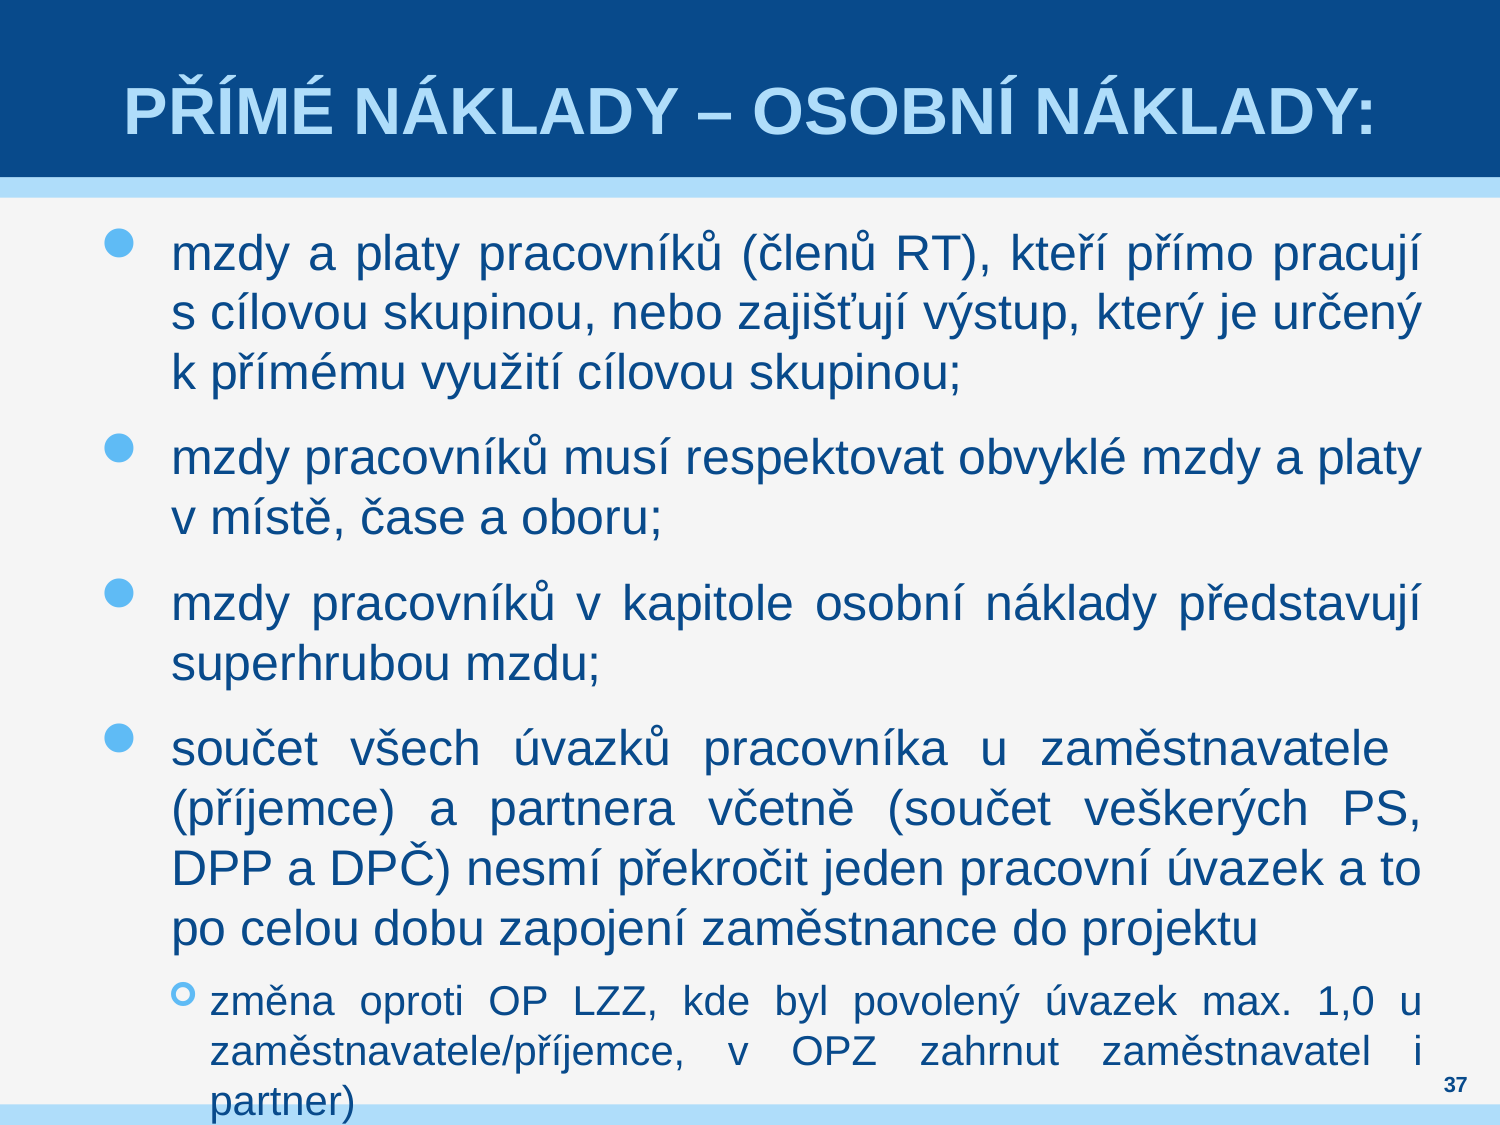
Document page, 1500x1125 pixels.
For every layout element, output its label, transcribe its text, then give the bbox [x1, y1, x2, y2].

title Přímé náklady – Osobní náklady: [118, 19, 1500, 197]
list mzdy a platy pracovníků (členů RT), kteří přímo pracují s cílovou skupinou, nebo zajišťují výstup, který je určený k přímému využití cílovou skupinou; mzdy pracovníků musí respektovat obvyklé mzdy a platy v místě, čase a oboru; mzdy pracovníků v kapitole osobní náklady představují superhrubou mzdu; součet všech úvazků pracovníka u zaměstnavatele (příjemce) a partnera včetně (součet veškerých PS, DPP a DPČ) nesmí překročit jeden pracovní úvazek a to po celou dobu zapojení zaměstnance do projektu změna oproti OP LZZ, kde byl povolený úvazek max. 1,0 u zaměstnavatele/příjemce, v OPZ zahrnut zaměstnavatel i partner) [100, 219, 1424, 1004]
slide_number 37 [1417, 1068, 1495, 1099]
